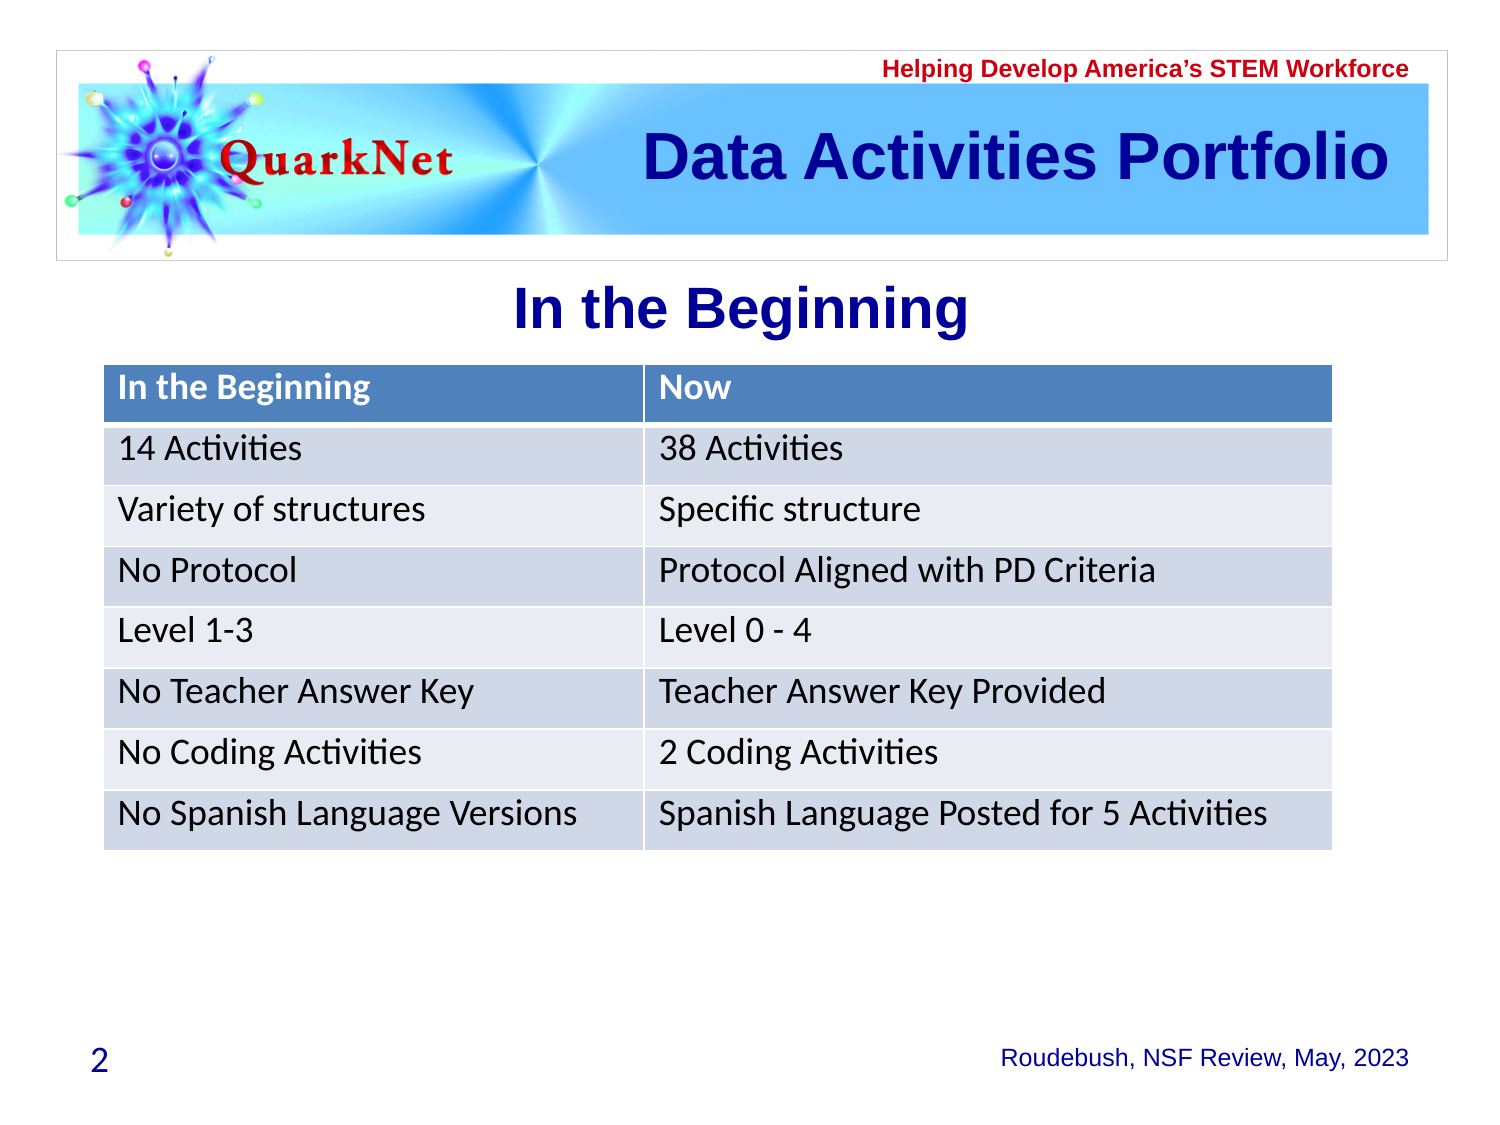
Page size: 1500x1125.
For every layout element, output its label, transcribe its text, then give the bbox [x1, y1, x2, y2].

table_cell Variety of structures [104, 486, 643, 546]
table_cell Protocol Aligned with PD Criteria [645, 547, 1332, 606]
table_cell Spanish Language Posted for 5 Activities [645, 791, 1332, 850]
picture [56, 50, 1448, 261]
table_cell Level 1-3 [104, 608, 643, 667]
table_cell 38 Activities [645, 428, 1332, 485]
table_cell 2 Coding Activities [645, 730, 1332, 789]
table_cell Specific structure [645, 486, 1332, 546]
table_cell Teacher Answer Key Provided [645, 669, 1332, 728]
table_header Now [645, 365, 1332, 422]
table_cell No Spanish Language Versions [104, 791, 643, 850]
table_cell No Protocol [104, 547, 643, 606]
table_cell 14 Activities [104, 428, 643, 485]
title Data Activities Portfolio [458, 97, 1425, 209]
list In the Beginning [75, 262, 1425, 1005]
table_cell No Teacher Answer Key [104, 669, 643, 728]
slide_number 2 [75, 1027, 413, 1088]
table_cell Level 0 - 4 [645, 608, 1332, 667]
table_cell No Coding Activities [104, 730, 643, 789]
table_header In the Beginning [104, 365, 643, 422]
